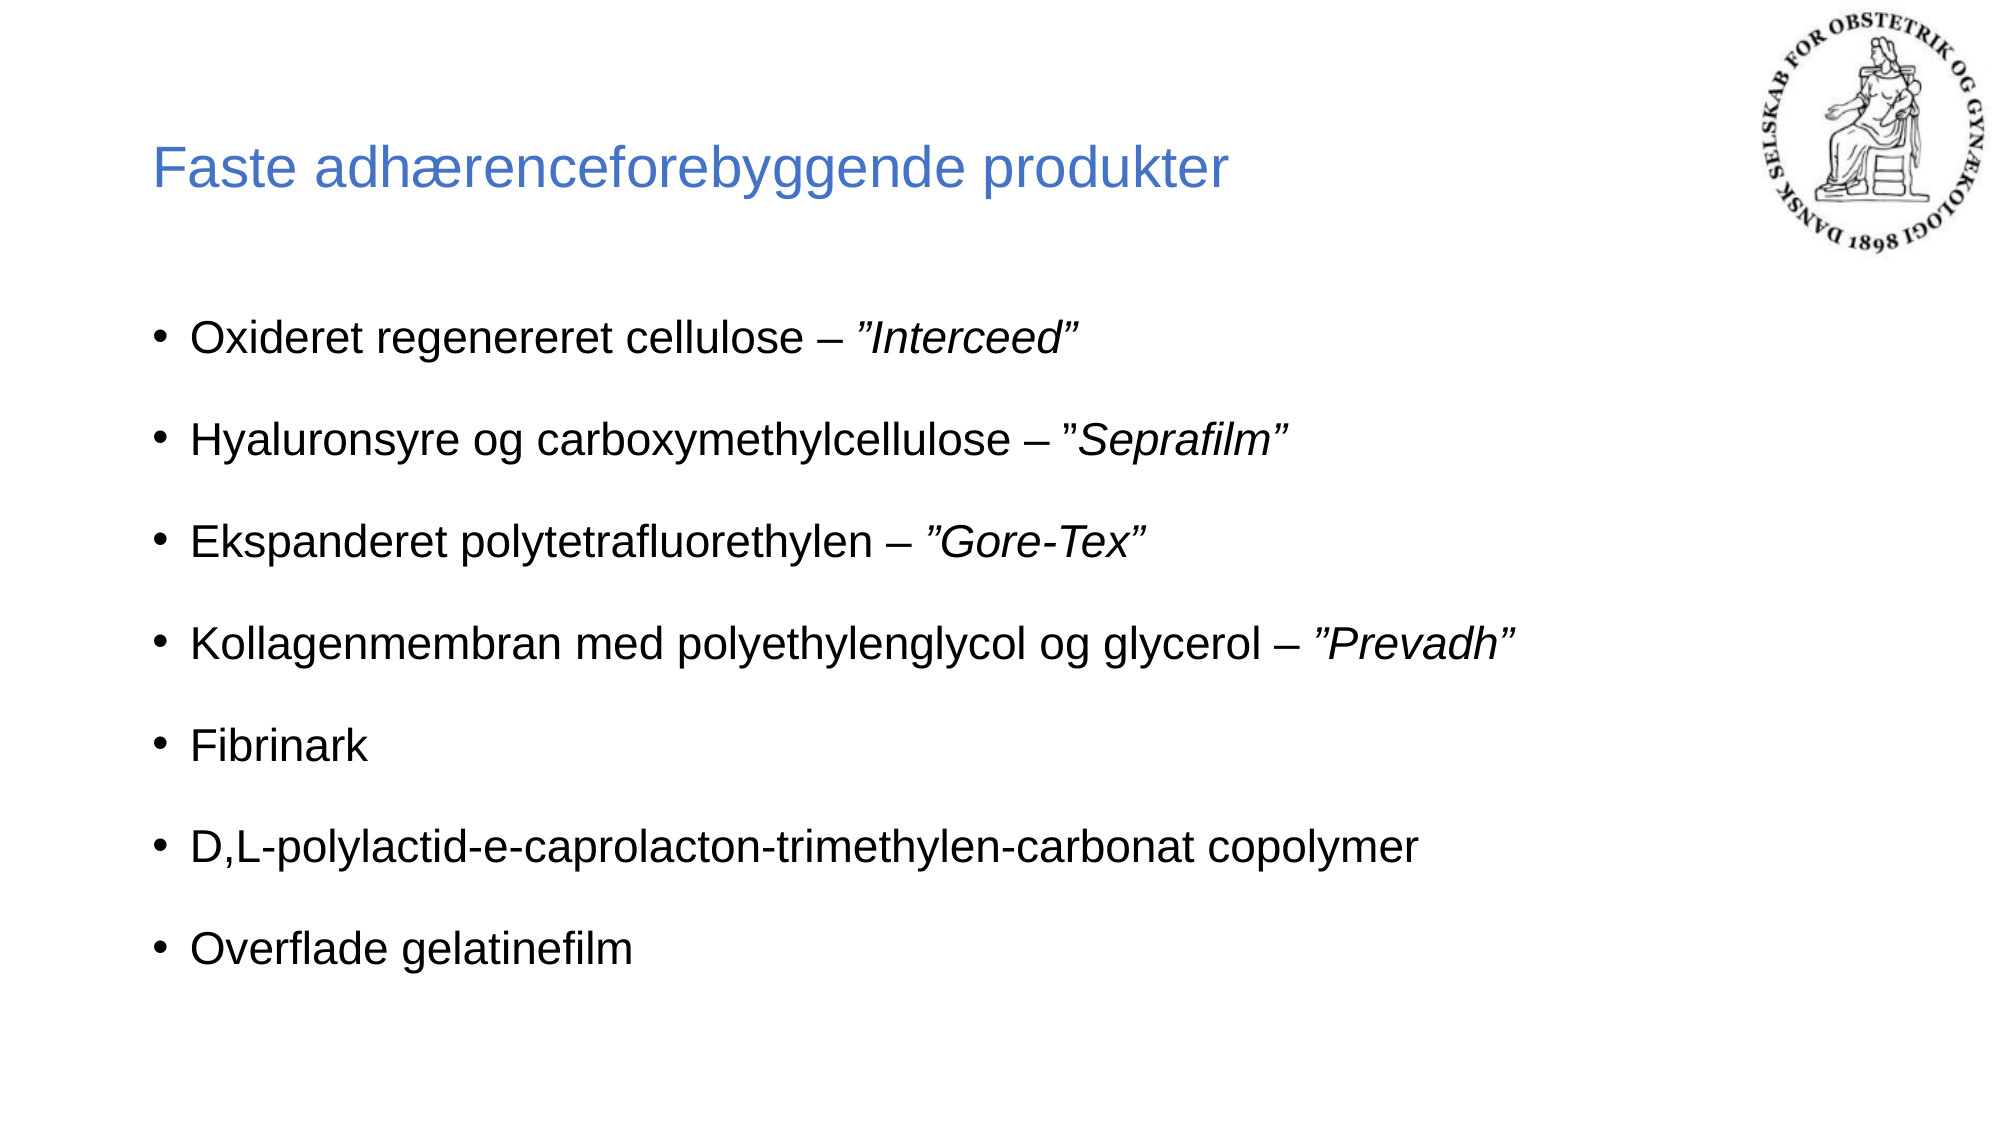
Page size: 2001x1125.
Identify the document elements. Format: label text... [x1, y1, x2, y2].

title Faste adhærenceforebyggende produkter [137, 59, 1863, 278]
picture [1750, 0, 2000, 278]
list Oxideret regenereret cellulose – ”Interceed” Hyaluronsyre og carboxymethylcellulose – ”Seprafilm” Ekspanderet polytetrafluorethylen – ”Gore-Tex” Kollagenmembran med polyethylenglycol og glycerol – ”Prevadh” Fibrinark D,L-polylactid-e-caprolacton-trimethylen-carbonat copolymer Overflade gelatinefilm [137, 278, 1863, 987]
